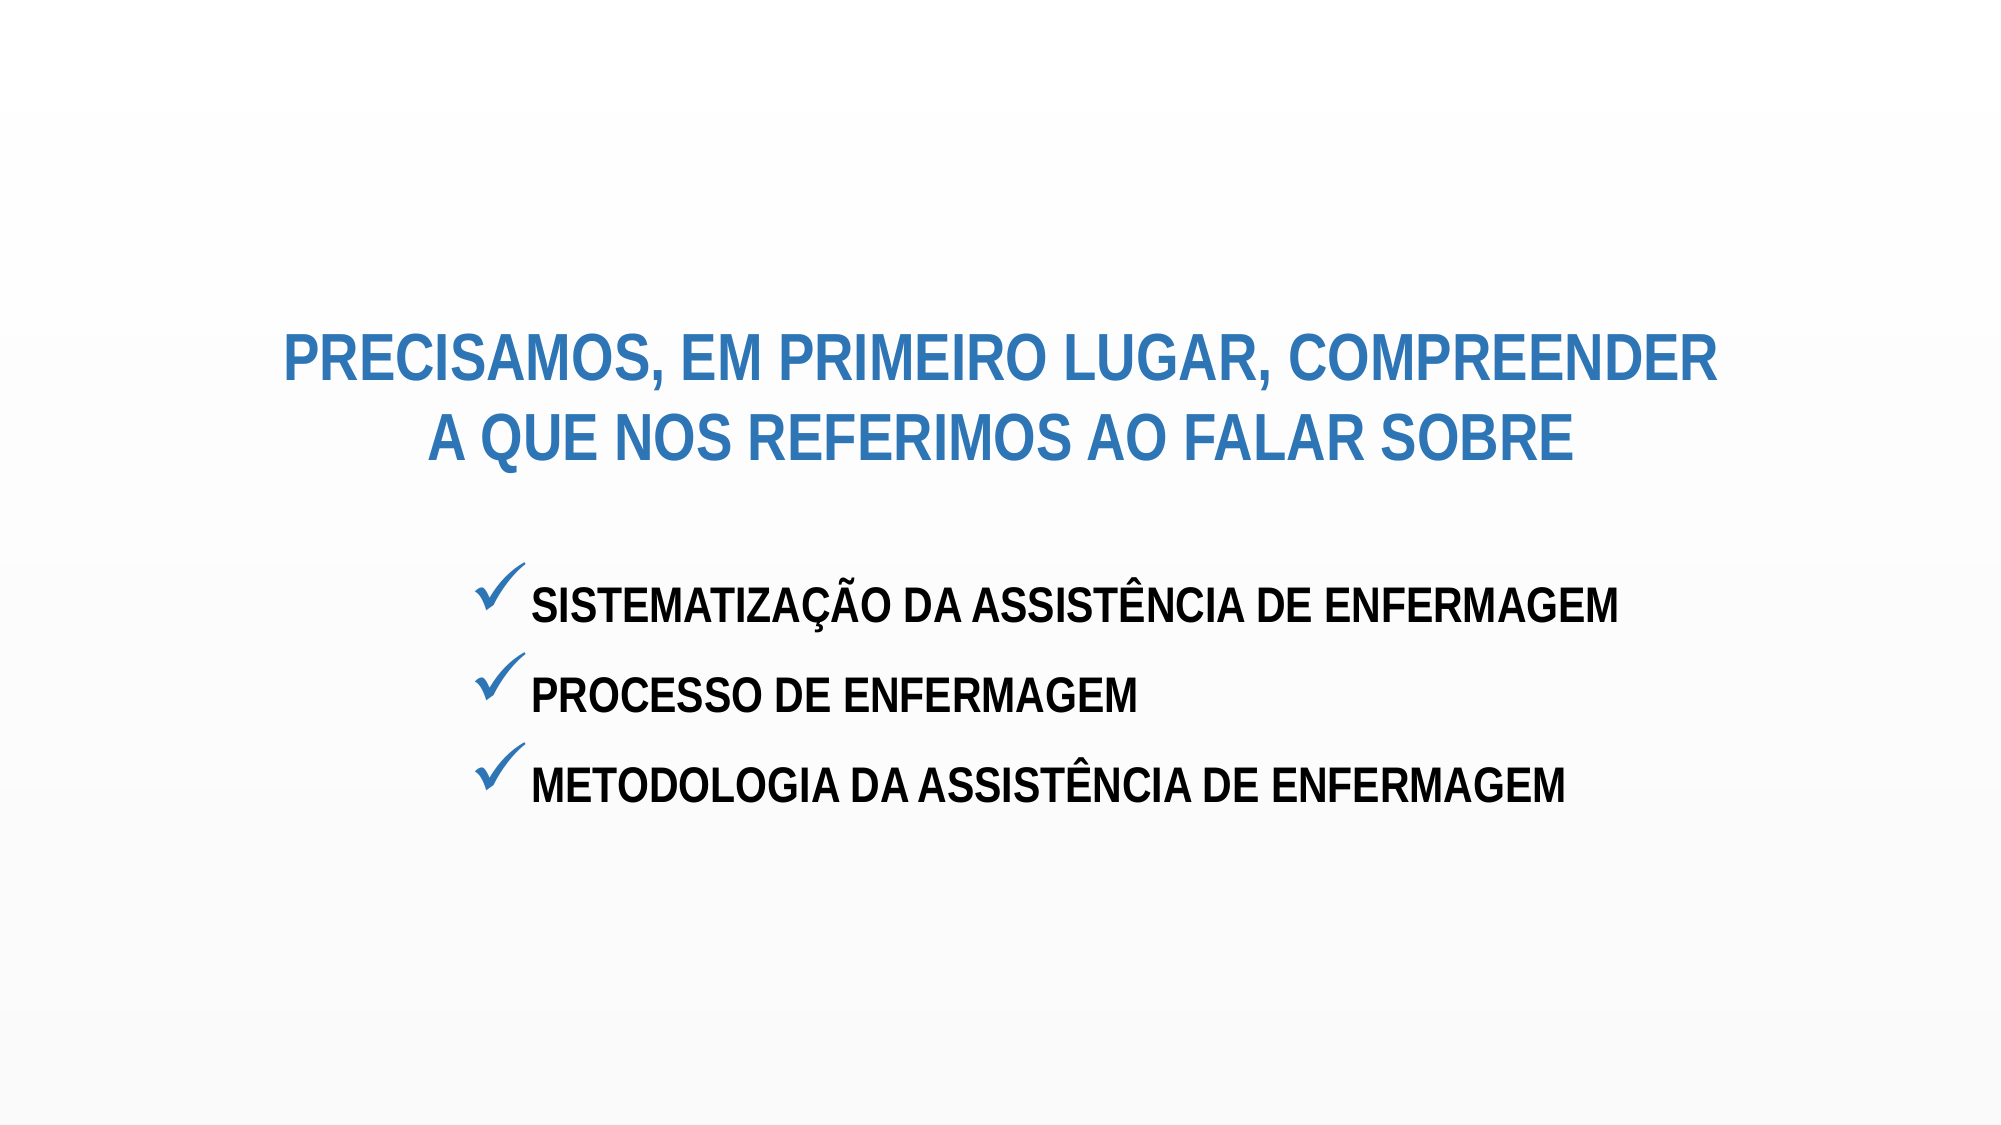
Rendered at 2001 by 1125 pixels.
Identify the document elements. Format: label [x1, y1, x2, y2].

text_box [241, 306, 1763, 824]
